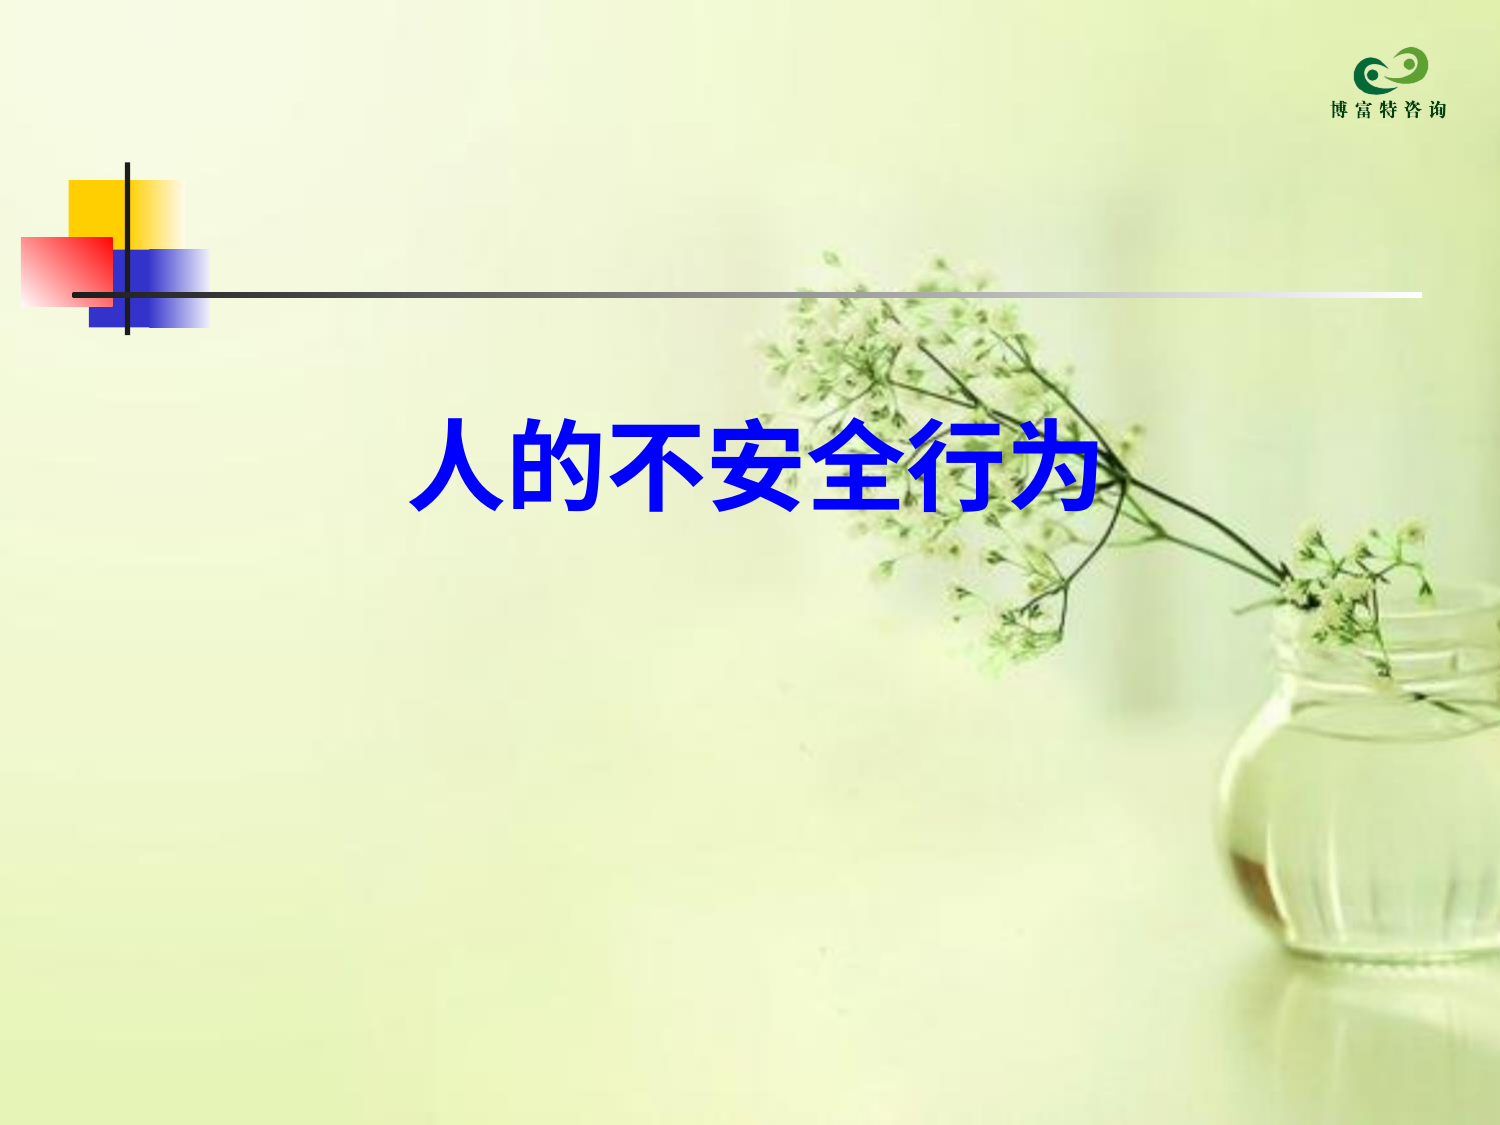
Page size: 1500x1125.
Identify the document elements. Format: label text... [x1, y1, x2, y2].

list [49, 292, 1463, 1125]
text_box 人的不安全行为 [81, 395, 1432, 557]
picture [0, 0, 1500, 1125]
